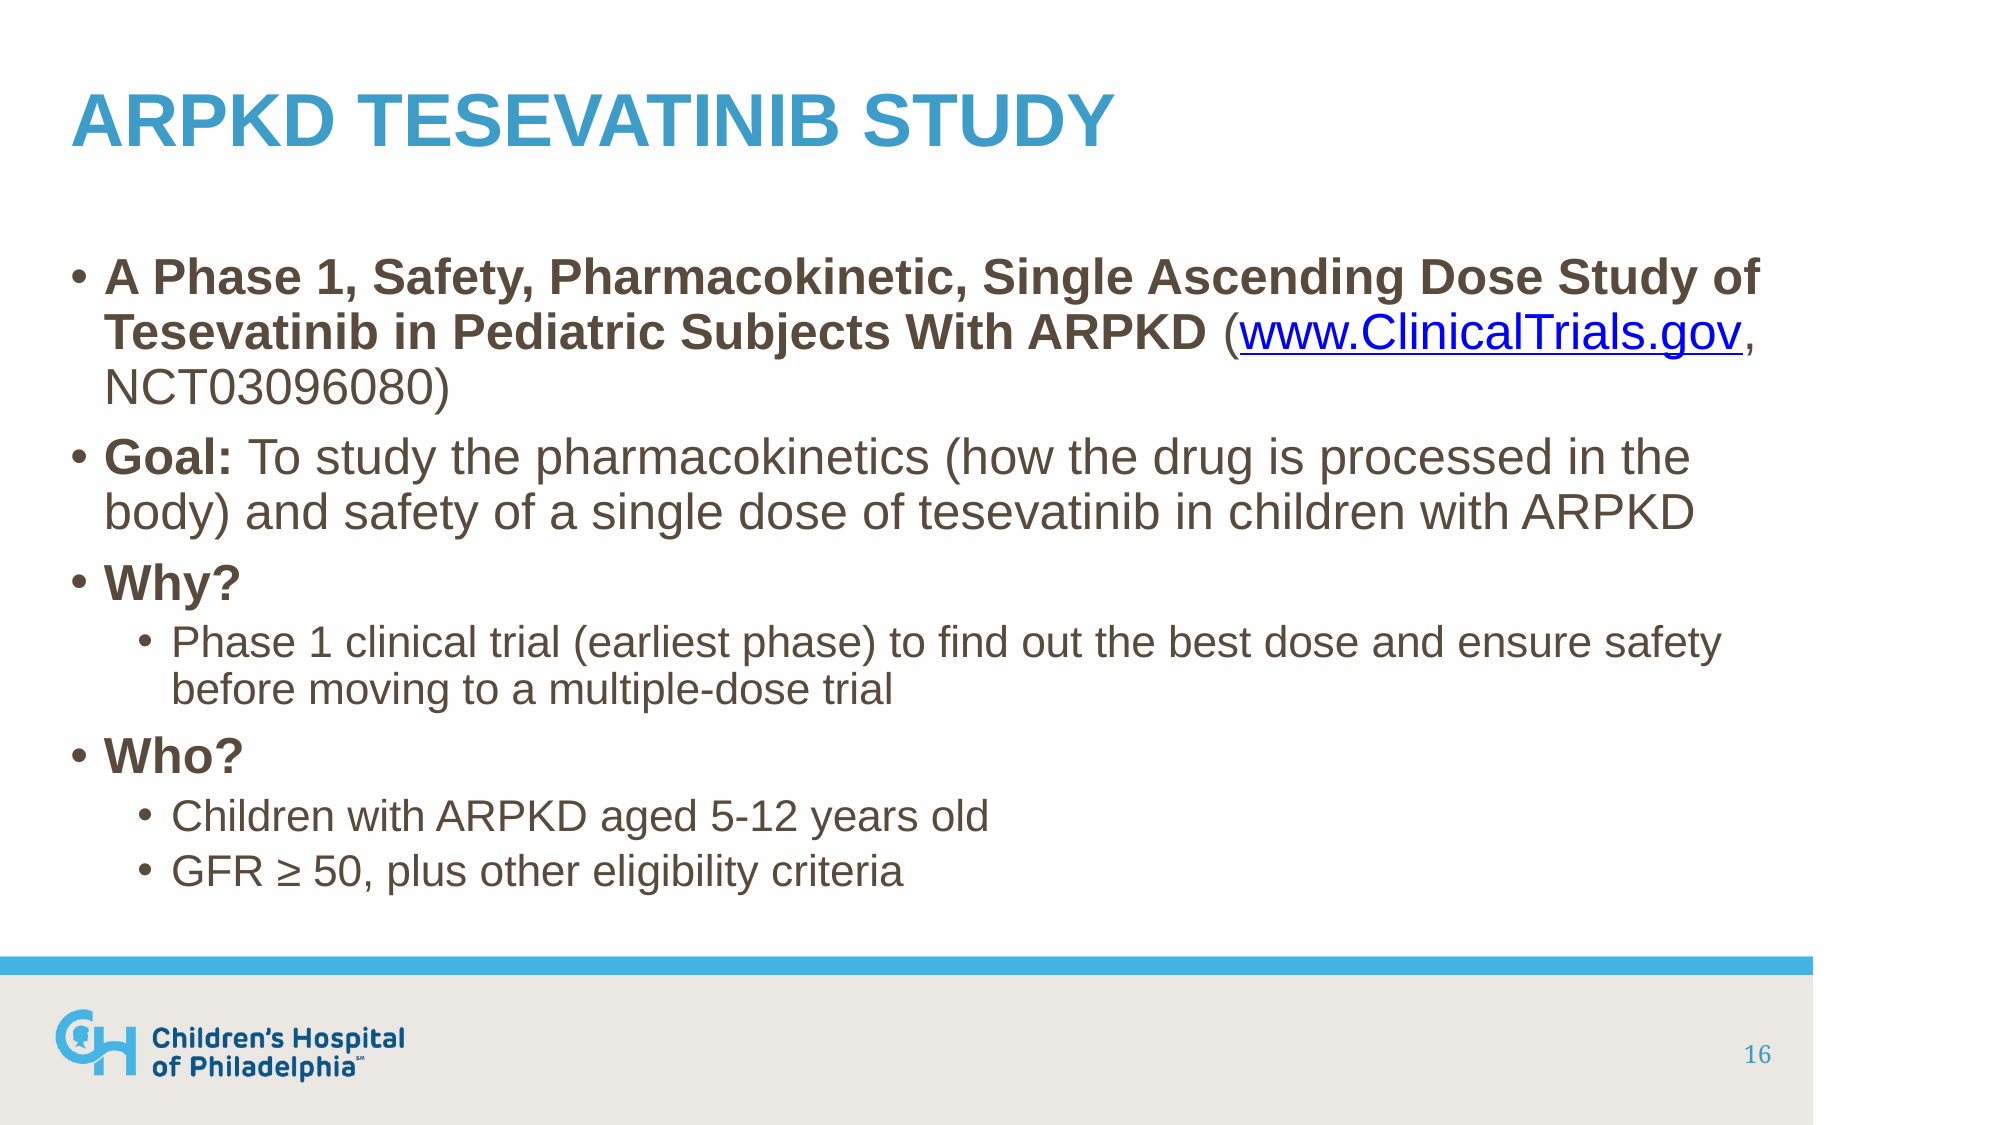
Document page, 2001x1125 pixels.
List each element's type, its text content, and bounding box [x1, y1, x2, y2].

list A Phase 1, Safety, Pharmacokinetic, Single Ascending Dose Study of Tesevatinib in Pediatric Subjects With ARPKD (www.ClinicalTrials.gov, NCT03096080) Goal: To study the pharmacokinetics (how the drug is processed in the body) and safety of a single dose of tesevatinib in children with ARPKD Why? Phase 1 clinical trial (earliest phase) to find out the best dose and ensure safety before moving to a multiple-dose trial Who? Children with ARPKD aged 5-12 years old GFR ≥ 50, plus other eligibility criteria [55, 243, 1811, 921]
title ARPKD Tesevatinib study [55, 45, 1811, 200]
picture [0, 0, 2000, 1125]
slide_number 16 [1718, 1025, 1787, 1085]
